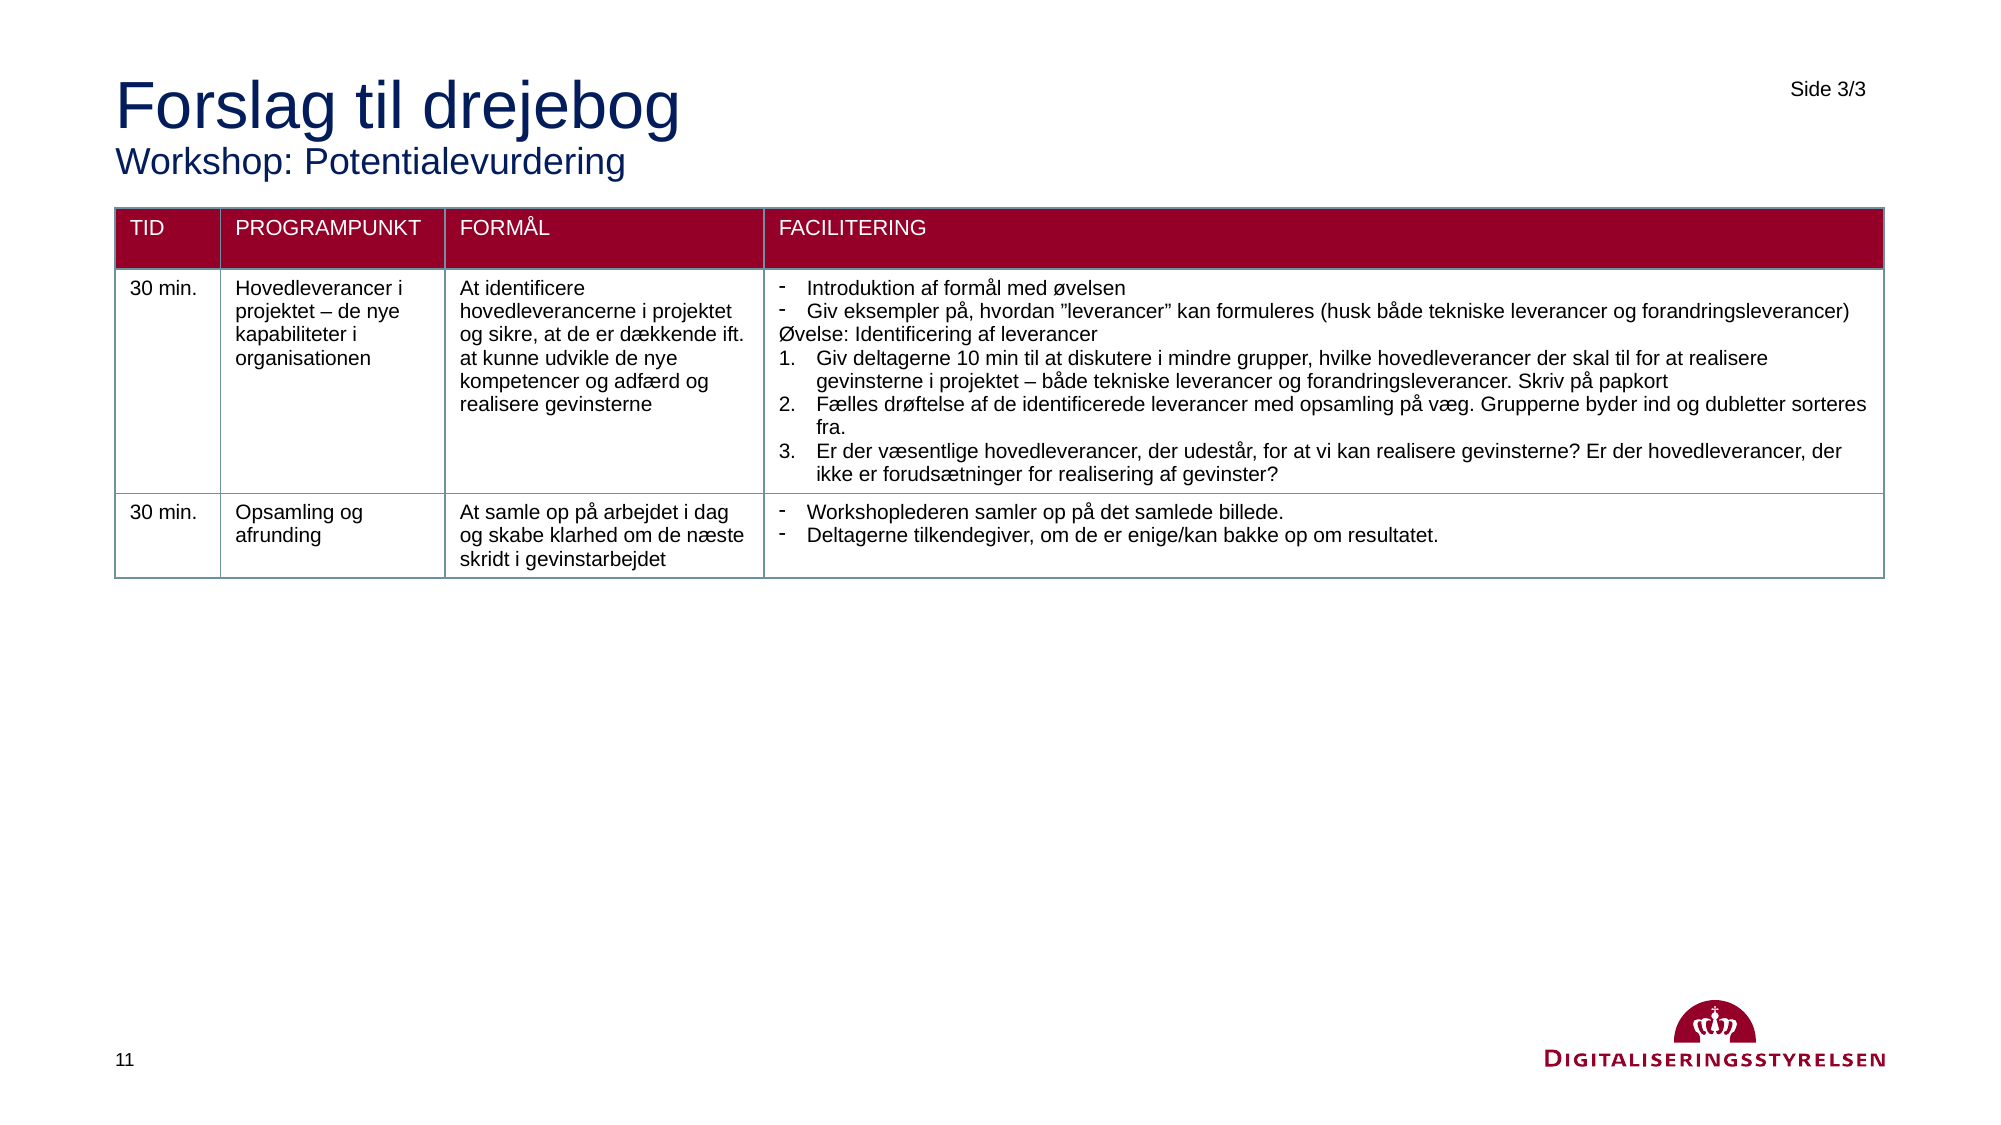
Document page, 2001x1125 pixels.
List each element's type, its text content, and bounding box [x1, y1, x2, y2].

table_cell Opsamling og afrunding [221, 494, 444, 577]
table_cell Introduktion af formål med øvelsen Giv eksempler på, hvordan ”leverancer” kan formuleres (husk både tekniske leverancer og forandringsleverancer) Øvelse: Identificering af leverancer Giv deltagerne 10 min til at diskutere i mindre grupper, hvilke hovedleverancer der skal til for at realisere gevinsterne i projektet – både tekniske leverancer og forandringsleverancer. Skriv på papkort Fælles drøftelse af de identificerede leverancer med opsamling på væg. Grupperne byder ind og dubletter sorteres fra. Er der væsentlige hovedleverancer, der udestår, for at vi kan realisere gevinsterne? Er der hovedleverancer, der ikke er forudsætninger for realisering af gevinster? [765, 270, 1883, 493]
table_header PROGRAMPUNKT [221, 209, 444, 268]
title Forslag til drejebog Workshop: Potentialevurdering [115, 70, 1709, 196]
table_header FACILITERING [765, 209, 1883, 268]
table_cell Workshoplederen samler op på det samlede billede. Deltagerne tilkendegiver, om de er enige/kan bakke op om resultatet. [765, 494, 1883, 577]
table_header FORMÅL [446, 209, 763, 268]
table_cell 30 min. [116, 270, 220, 493]
table_cell 30 min. [116, 494, 220, 577]
text_box Side 3/3 [1790, 75, 1885, 101]
table_cell At samle op på arbejdet i dag og skabe klarhed om de næste skridt i gevinstarbejdet [446, 494, 763, 577]
table_cell At identificere hovedleverancerne i projektet og sikre, at de er dækkende ift. at kunne udvikle de nye kompetencer og adfærd og realisere gevinsterne [446, 270, 763, 493]
table_cell Hovedleverancer i projektet – de nye kapabiliteter i organisationen [221, 270, 444, 493]
table_header TID [116, 209, 220, 268]
